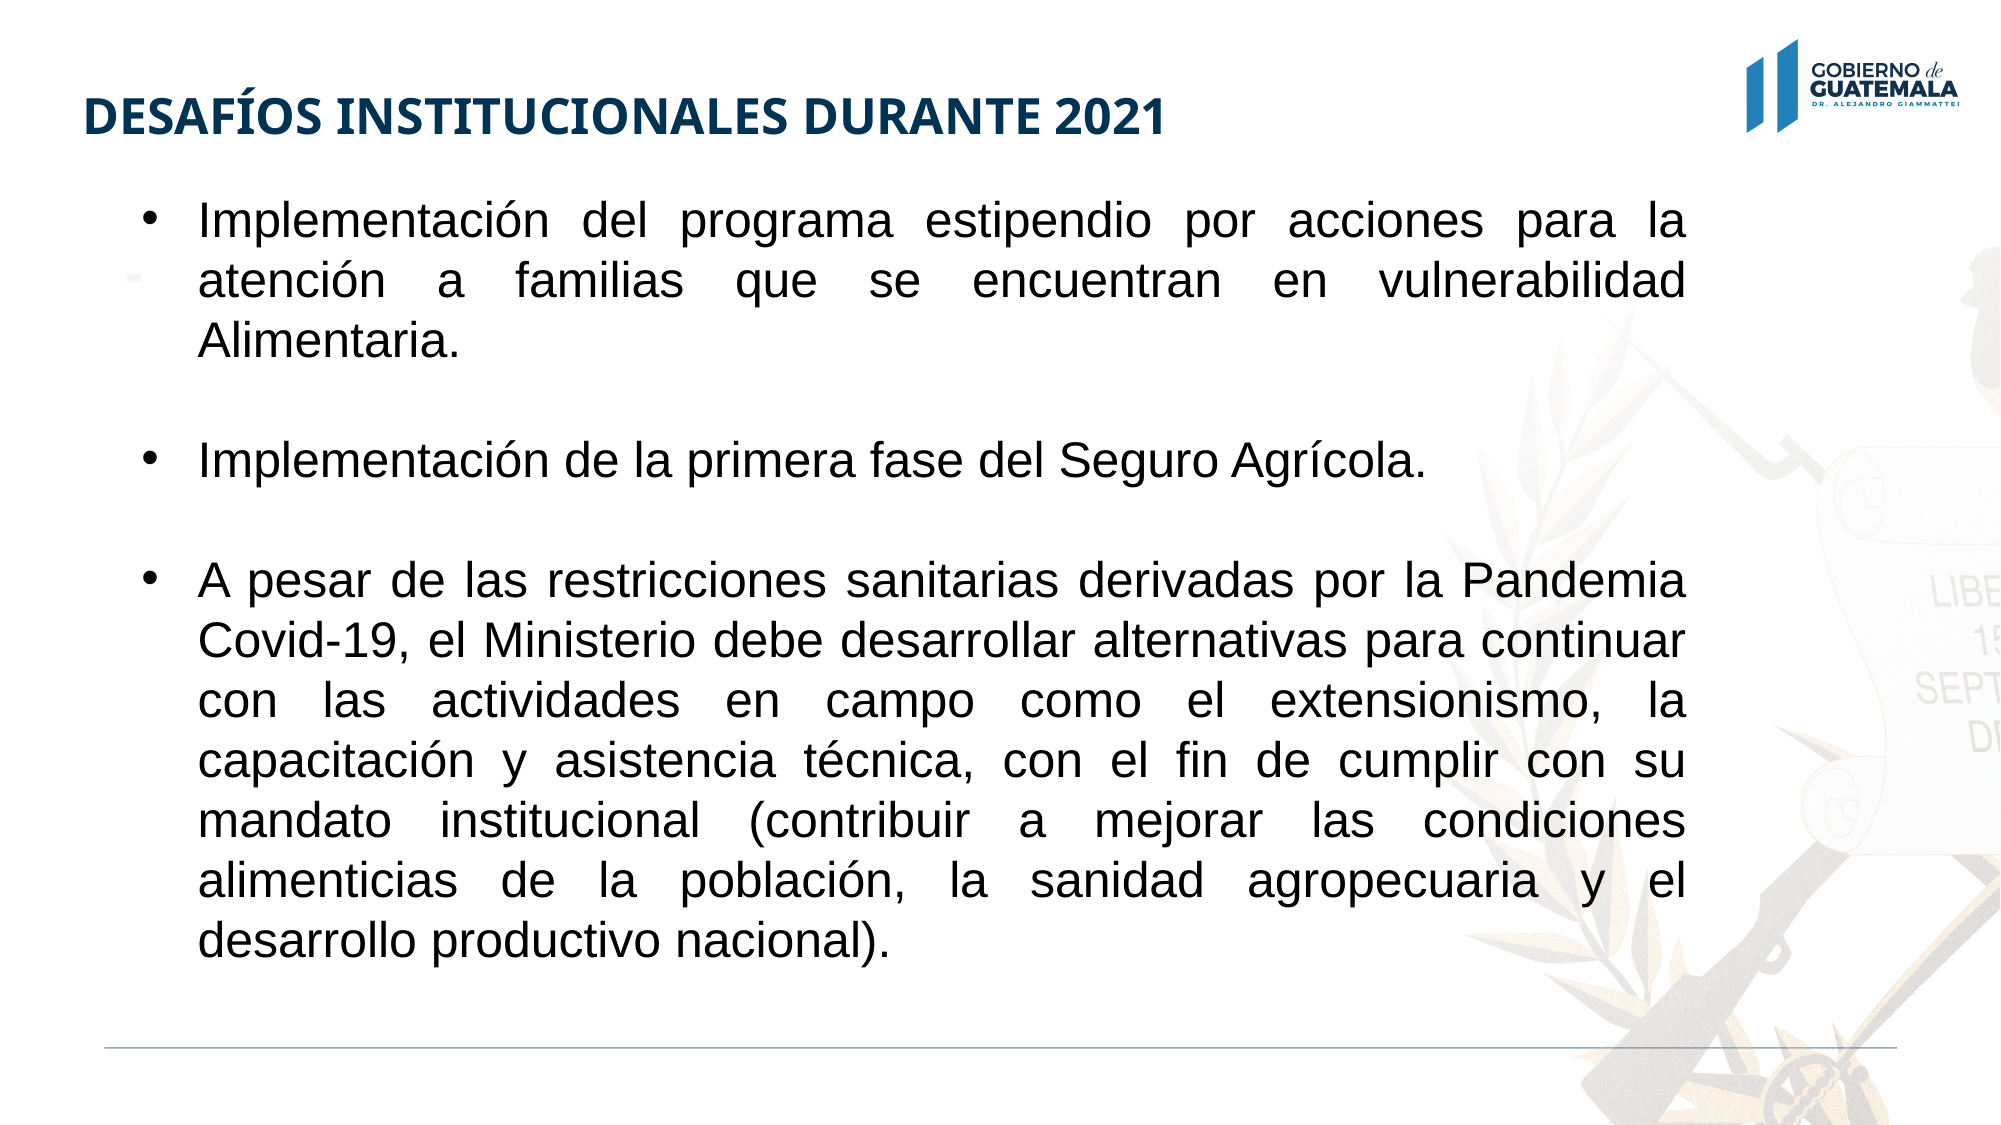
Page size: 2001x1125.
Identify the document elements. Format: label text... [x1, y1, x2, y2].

text_box Implementación del programa estipendio por acciones para la atención a familias que se encuentran en vulnerabilidad Alimentaria. Implementación de la primera fase del Seguro Agrícola. A pesar de las restricciones sanitarias derivadas por la Pandemia Covid-19, el Ministerio debe desarrollar alternativas para continuar con las actividades en campo como el extensionismo, la capacitación y asistencia técnica, con el fin de cumplir con su mandato institucional (contribuir a mejorar las condiciones alimenticias de la población, la sanidad agropecuaria y el desarrollo productivo nacional). [126, 265, 1702, 998]
picture [0, 0, 2001, 1125]
title DESAFÍOS INSTITUCIONALES DURANTE 2021 [67, 60, 1281, 178]
